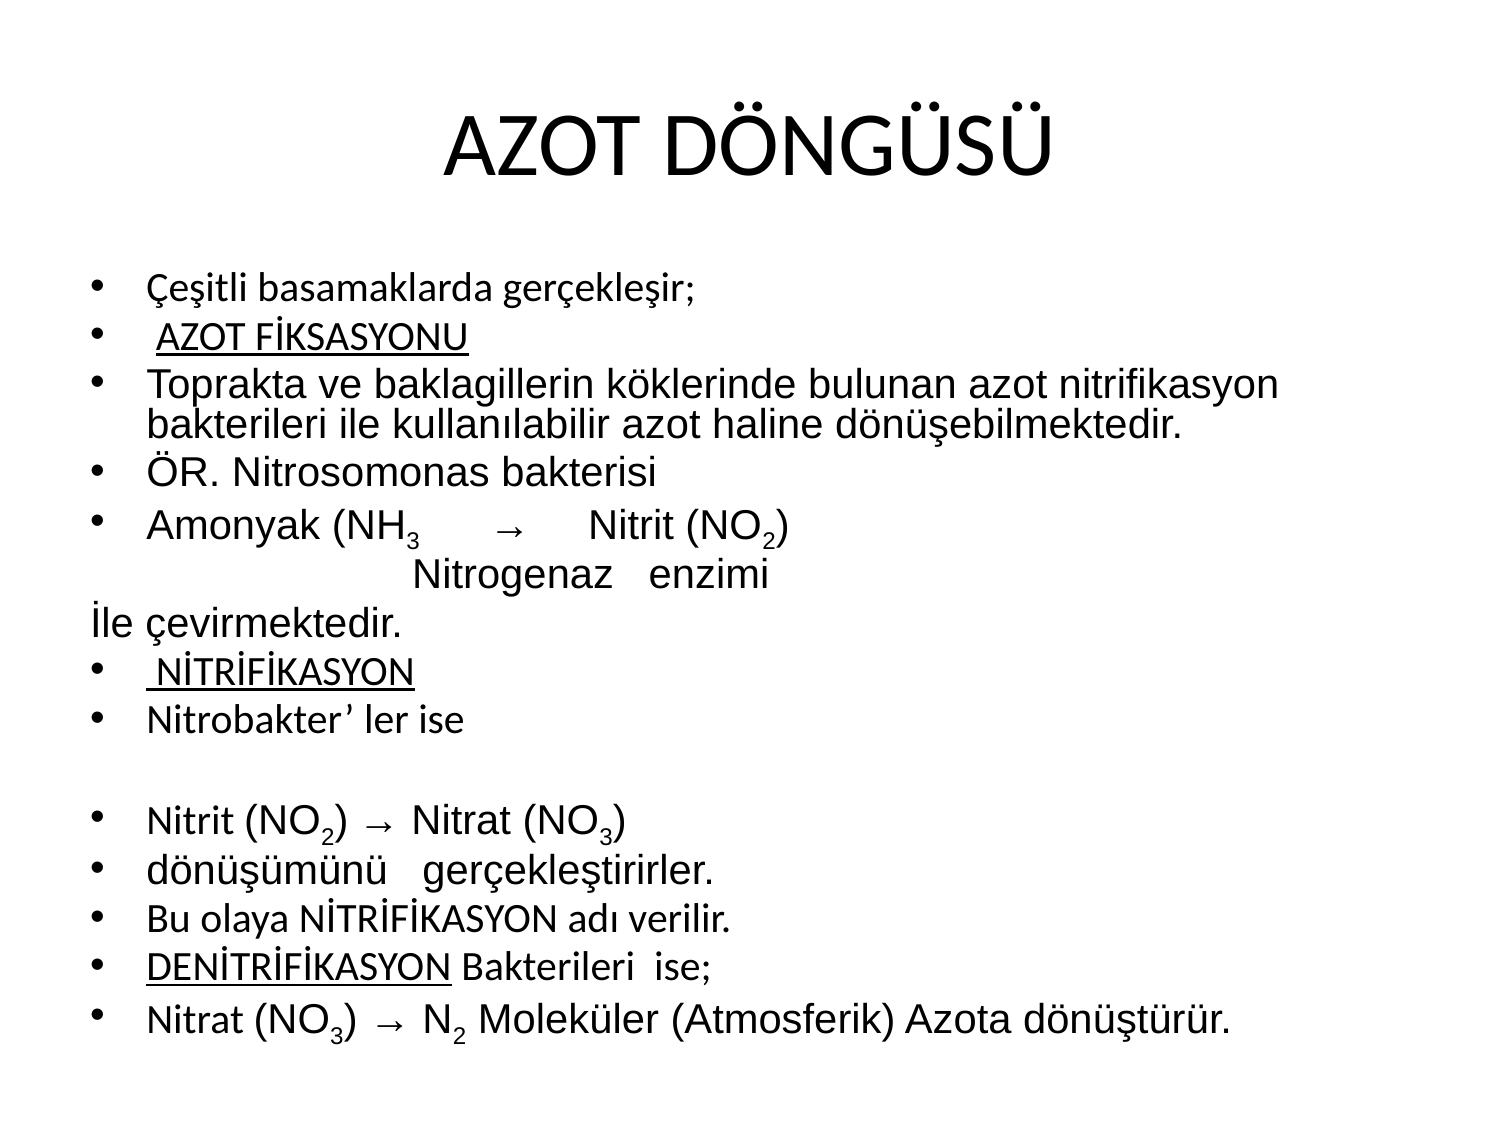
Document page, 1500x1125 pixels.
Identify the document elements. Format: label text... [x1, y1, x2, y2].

title AZOT DÖNGÜSÜ [74, 44, 1426, 233]
list Çeşitli basamaklarda gerçekleşir; AZOT FİKSASYONU Toprakta ve baklagillerin köklerinde bulunan azot nitrifikasyon bakterileri ile kullanılabilir azot haline dönüşebilmektedir. ÖR. Nitrosomonas bakterisi Amonyak (NH3 → Nitrit (NO2) Nitrogenaz enzimi İle çevirmektedir. NİTRİFİKASYON Nitrobakter’ ler ise Nitrit (NO2) → Nitrat (NO3) dönüşümünü gerçekleştirirler. Bu olaya NİTRİFİKASYON adı verilir. DENİTRİFİKASYON Bakterileri ise; Nitrat (NO3) → N2 Moleküler (Atmosferik) Azota dönüştürür. [74, 262, 1426, 1006]
